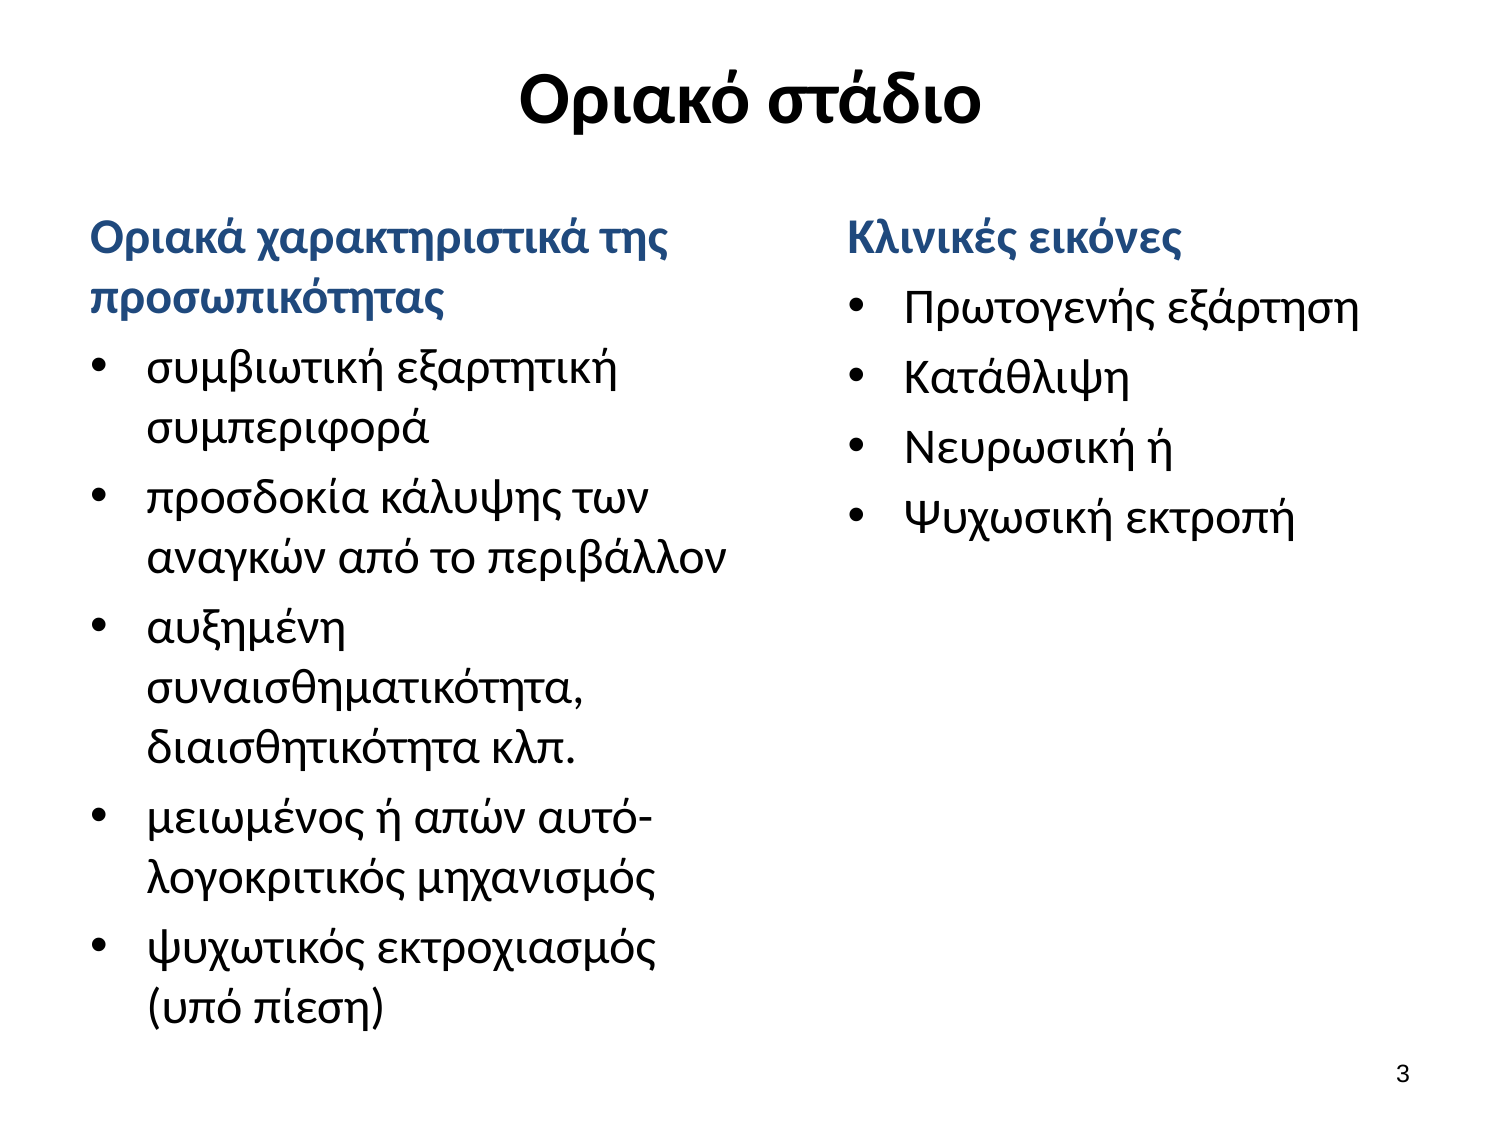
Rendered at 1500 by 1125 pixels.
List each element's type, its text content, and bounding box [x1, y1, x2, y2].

text_box Κλινικές εικόνες Πρωτογενής εξάρτηση Κατάθλιψη Νευρωσική ή Ψυχωσική εκτροπή [832, 196, 1443, 1033]
slide_number 2 [1074, 1042, 1425, 1103]
list Οριακά χαρακτηριστικά της προσωπικότητας συμβιωτική εξαρτητική συμπεριφορά προσδοκία κάλυψης των αναγκών από το περιβάλλον αυξημένη συναισθηματικότητα, διαισθητικότητα κλπ. μειωμένος ή απών αυτό-λογοκριτικός μηχανισμός ψυχωτικός εκτροχιασμός (υπό πίεση) [75, 196, 762, 1024]
title Οριακό στάδιο [76, 19, 1427, 169]
